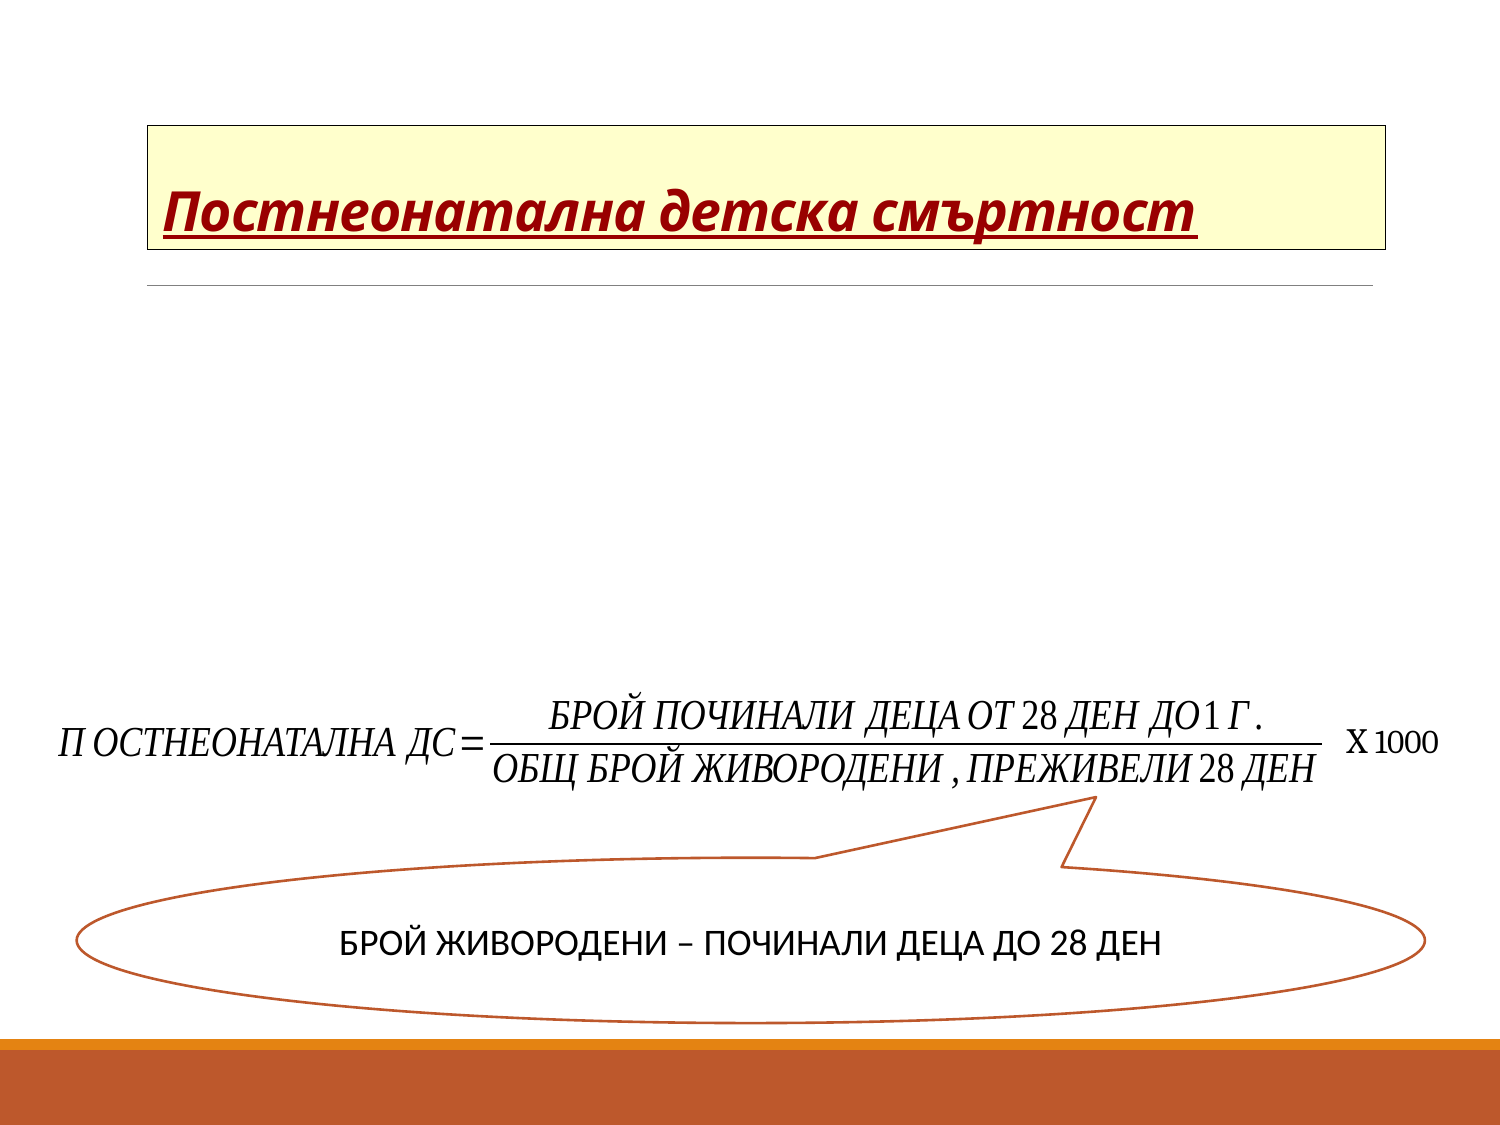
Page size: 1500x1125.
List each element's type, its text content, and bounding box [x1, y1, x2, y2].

text_box БРОЙ ЖИВОРОДЕНИ – ПОЧИНАЛИ ДЕЦА ДО 28 ДЕН [75, 795, 1427, 1025]
title Постнеонатална детска смъртност [147, 125, 1386, 250]
text_box Х 1000 [1326, 712, 1459, 768]
